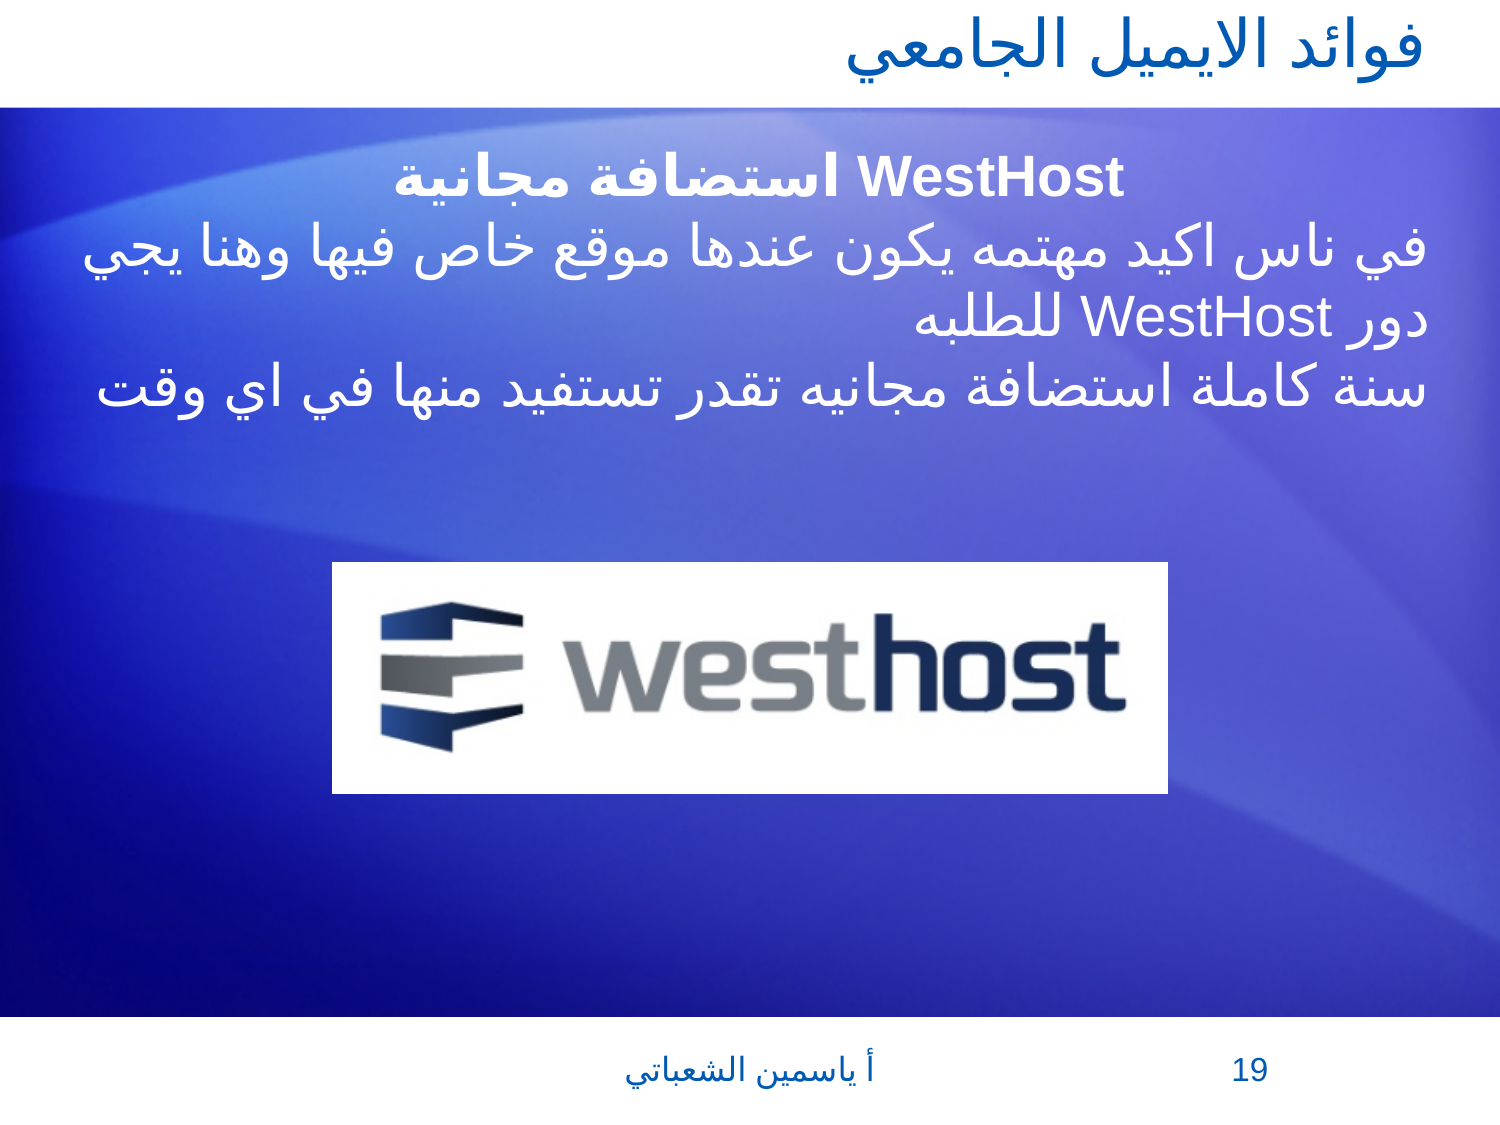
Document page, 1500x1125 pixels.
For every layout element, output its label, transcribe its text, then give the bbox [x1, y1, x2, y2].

title فوائد الايميل الجامعي [92, 31, 1443, 130]
footer أ ياسمين الشعباتي [445, 1016, 1055, 1096]
slide_number 19 [1074, 1016, 1426, 1096]
text_box WestHost استضافة مجانية في ناس اكيد مهتمه يكون عندها موقع خاص فيها وهنا يجي دور WestHost للطلبه سنة كاملة استضافة مجانيه تقدر تستفيد منها في اي وقت [57, 130, 1446, 426]
picture [0, 108, 1500, 1017]
